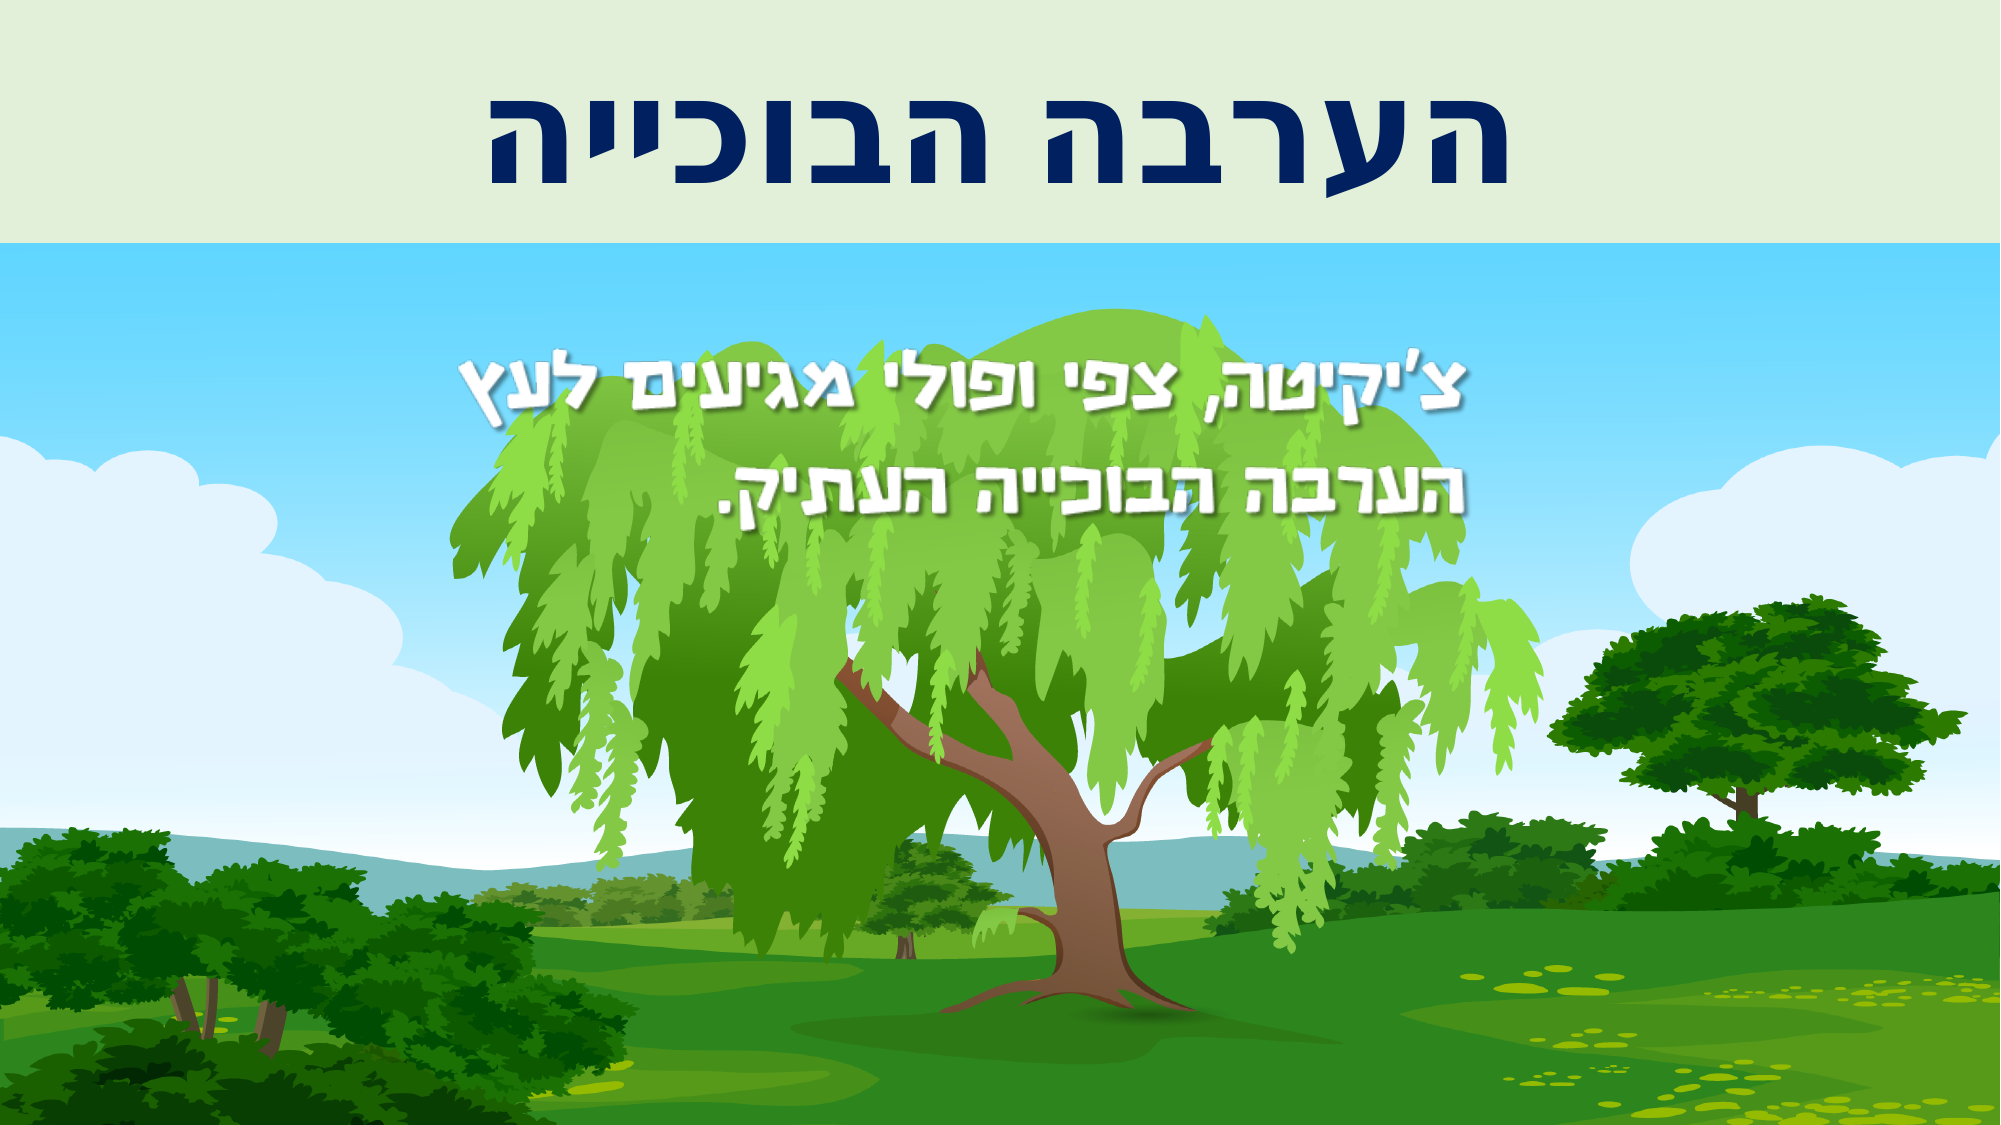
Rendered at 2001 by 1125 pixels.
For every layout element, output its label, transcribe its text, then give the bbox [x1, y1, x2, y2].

title הערבה הבוכייה [137, 26, 1863, 240]
picture [0, 243, 2000, 1125]
